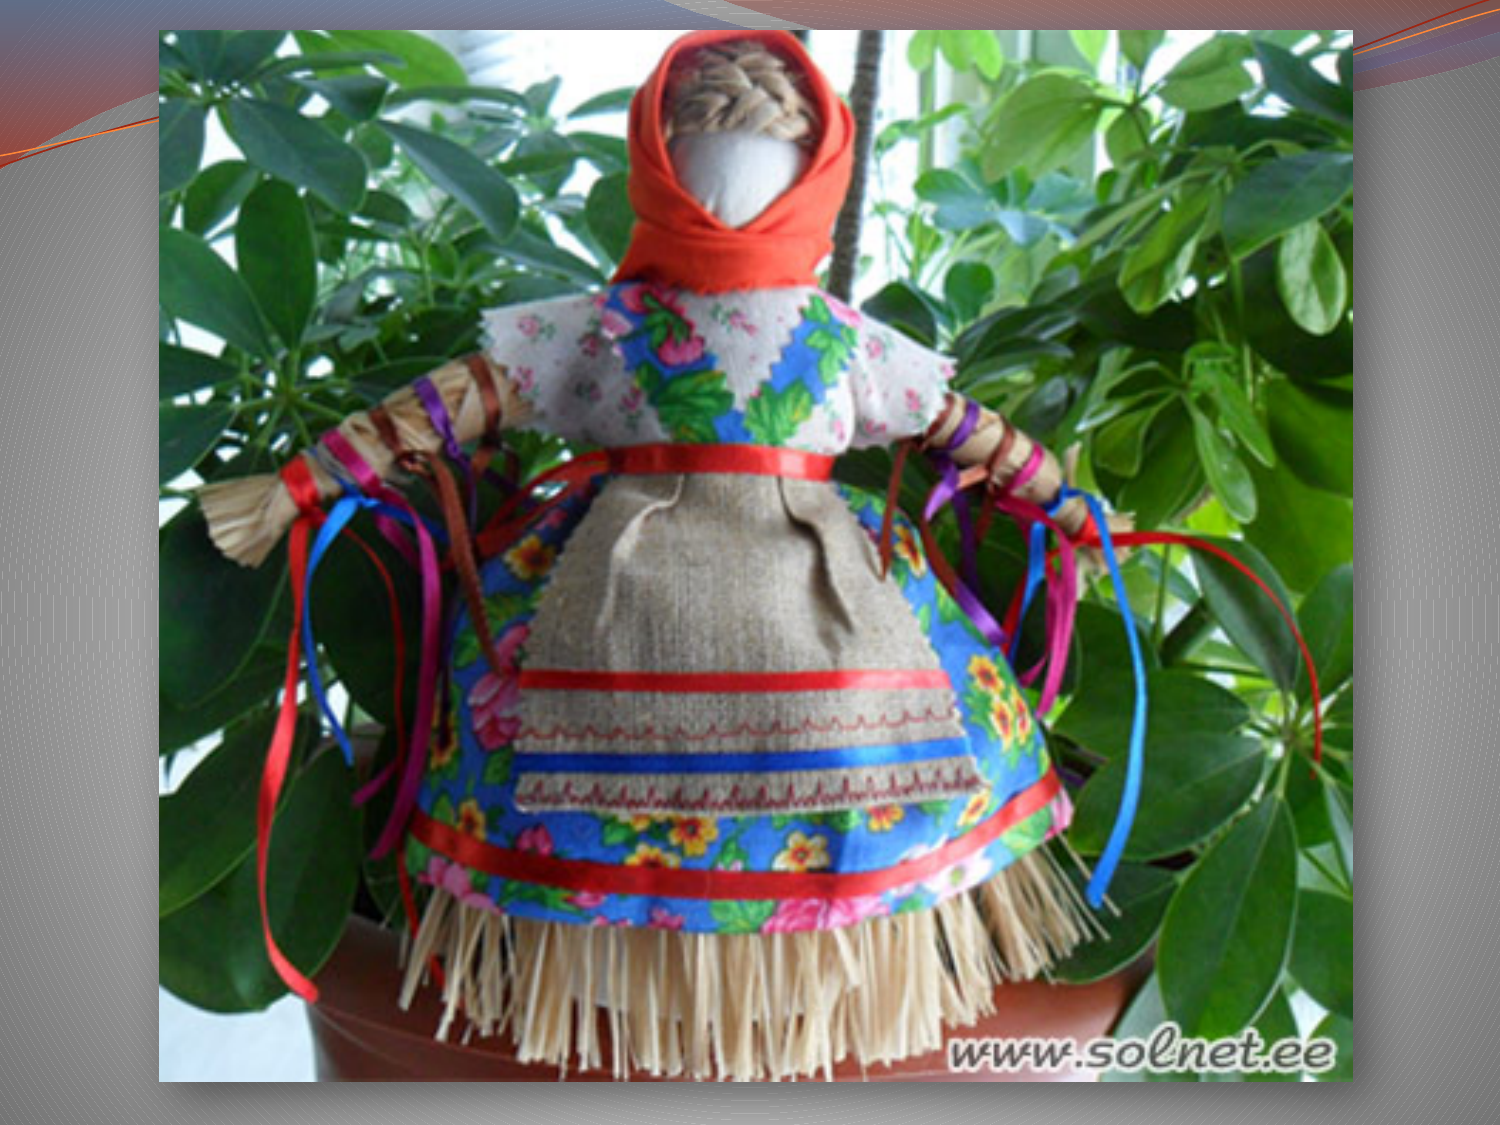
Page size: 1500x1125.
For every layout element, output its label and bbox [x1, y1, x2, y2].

picture [159, 30, 1353, 1083]
